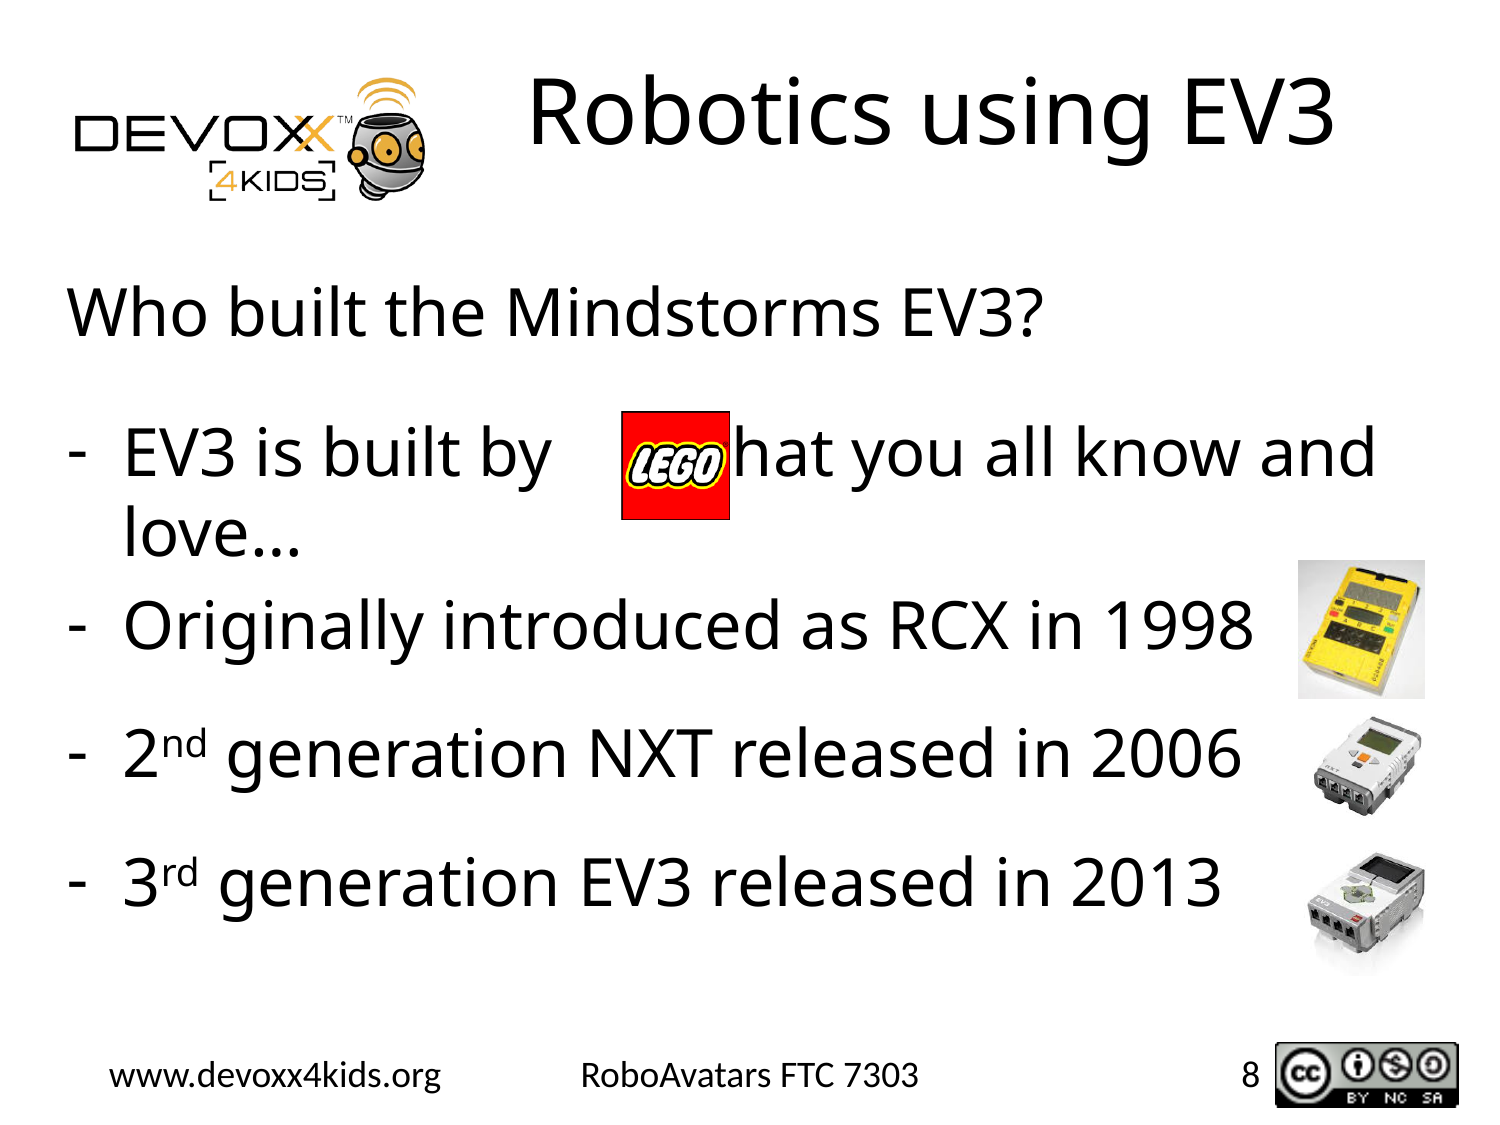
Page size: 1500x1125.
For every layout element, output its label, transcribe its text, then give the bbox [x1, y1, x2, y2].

picture [621, 411, 730, 520]
picture [75, 77, 425, 201]
list Who built the Mindstorms EV3? EV3 is built by that you all know and love… Originally introduced as RCX in 1998 2nd generation NXT released in 2006 3rd generation EV3 released in 2013 [51, 262, 1466, 1005]
footer RoboAvatars FTC 7303 [512, 1042, 988, 1103]
picture [1275, 1042, 1459, 1108]
picture [1298, 559, 1434, 830]
slide_number 8 [1074, 1042, 1275, 1103]
title Robotics using EV3 [439, 45, 1425, 233]
picture [1247, 849, 1485, 976]
